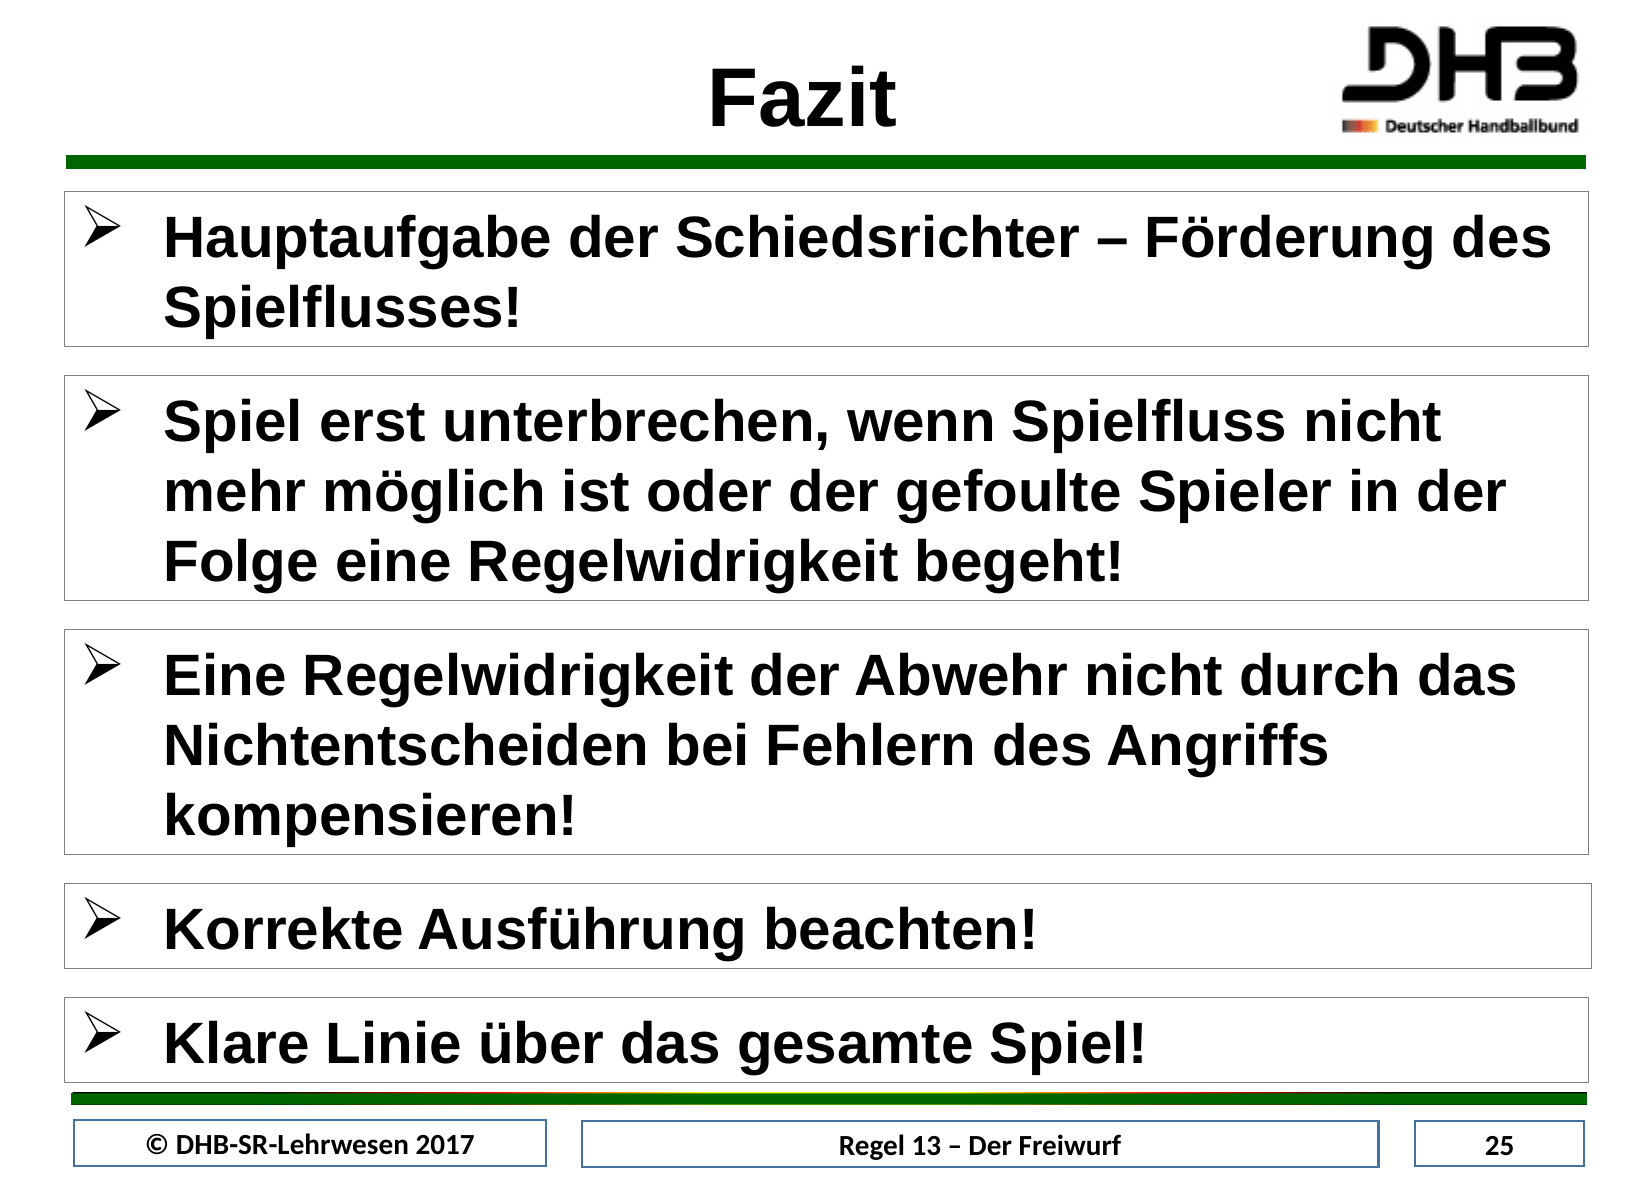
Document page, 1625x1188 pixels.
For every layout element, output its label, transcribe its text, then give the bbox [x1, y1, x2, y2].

picture [1321, 0, 1599, 142]
text_box Eine Regelwidrigkeit der Abwehr nicht durch das Nichtentscheiden bei Fehlern des Angriffs kompensieren! [64, 629, 1589, 855]
text_box Spiel erst unterbrechen, wenn Spielfluss nicht mehr möglich ist oder der gefoulte Spieler in der Folge eine Regelwidrigkeit begeht! [64, 375, 1589, 601]
text_box Hauptaufgabe der Schiedsrichter – Förderung des Spielflusses! [64, 191, 1589, 347]
text_box Korrekte Ausführung beachten! [64, 883, 1592, 969]
text_box Fazit [576, 38, 1030, 161]
text_box Klare Linie über das gesamte Spiel! [64, 997, 1589, 1083]
